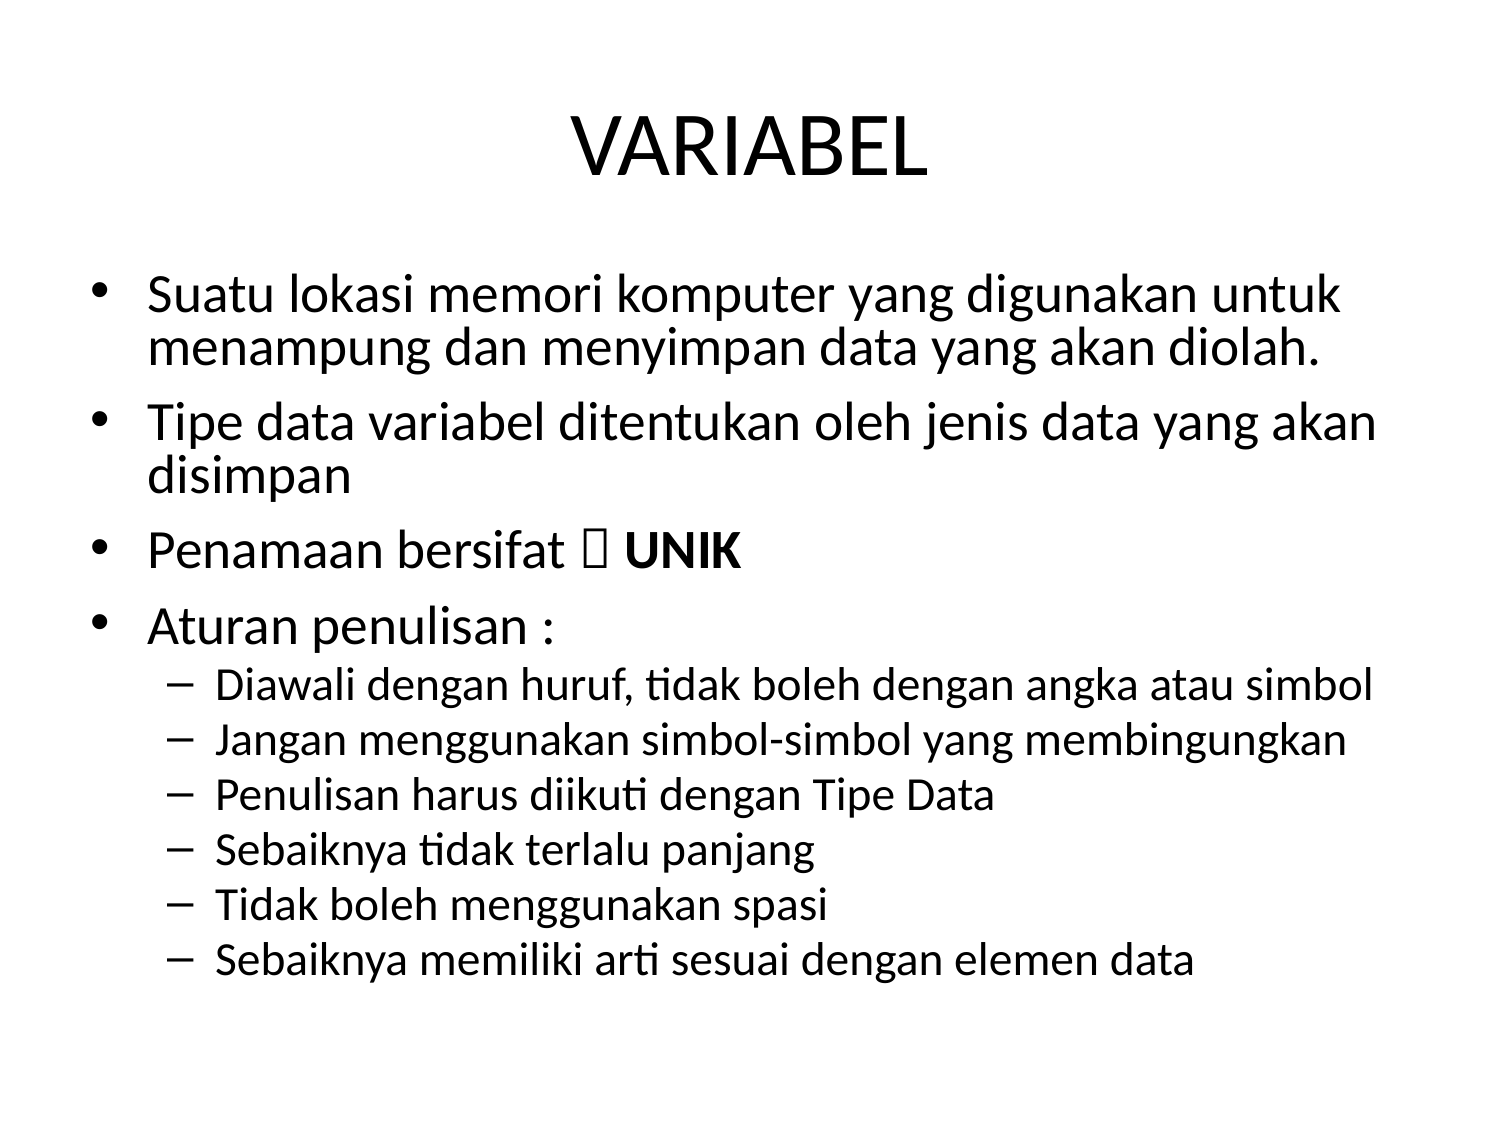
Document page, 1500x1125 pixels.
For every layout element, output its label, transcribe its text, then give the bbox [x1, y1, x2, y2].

title VARIABEL [75, 45, 1425, 233]
list Suatu lokasi memori komputer yang digunakan untuk menampung dan menyimpan data yang akan diolah. Tipe data variabel ditentukan oleh jenis data yang akan disimpan Penamaan bersifat  UNIK Aturan penulisan : Diawali dengan huruf, tidak boleh dengan angka atau simbol Jangan menggunakan simbol-simbol yang membingungkan Penulisan harus diikuti dengan Tipe Data Sebaiknya tidak terlalu panjang Tidak boleh menggunakan spasi Sebaiknya memiliki arti sesuai dengan elemen data [75, 262, 1425, 1005]
